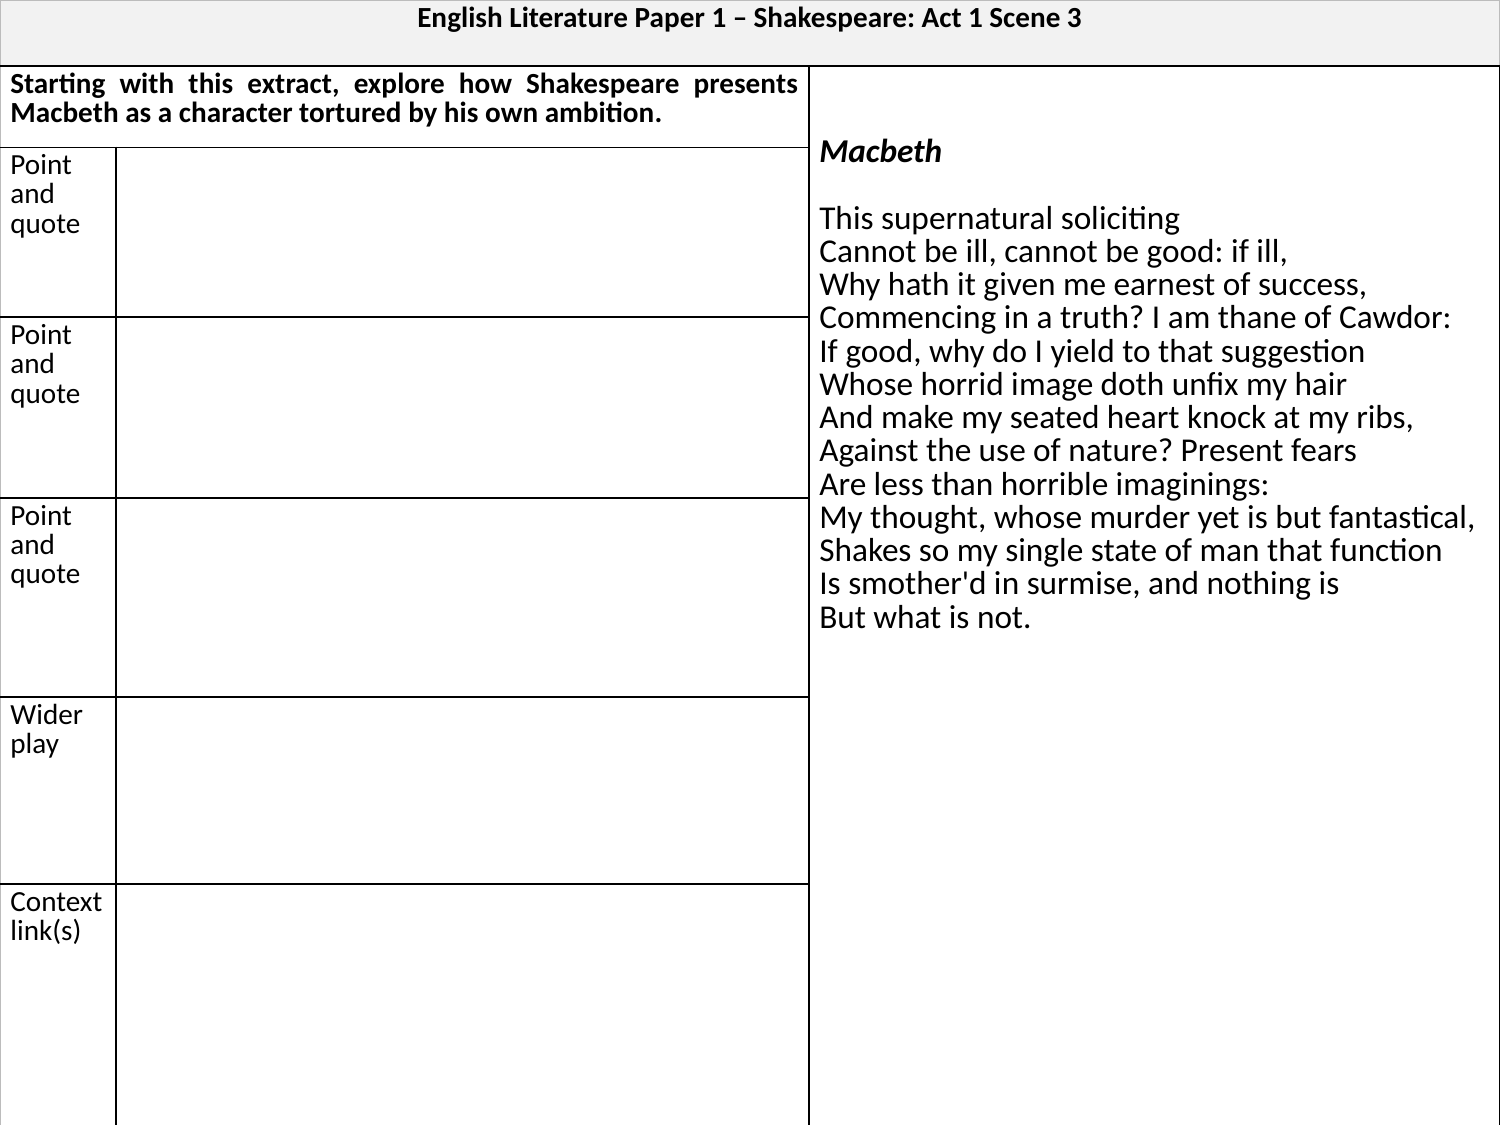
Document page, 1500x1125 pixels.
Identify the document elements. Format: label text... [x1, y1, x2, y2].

table_cell [117, 318, 808, 497]
table_cell Context link(s) [1, 885, 115, 1125]
table_cell [117, 499, 808, 696]
table_cell Macbeth This supernatural soliciting Cannot be ill, cannot be good: if ill, Why hath it given me earnest of success, Commencing in a truth? I am thane of Cawdor: If good, why do I yield to that suggestion Whose horrid image doth unfix my hair And make my seated heart knock at my ribs, Against the use of nature? Present fears Are less than horrible imaginings: My thought, whose murder yet is but fantastical, Shakes so my single state of man that function Is smother'd in surmise, and nothing is But what is not. [810, 67, 1499, 1125]
table_cell [117, 698, 808, 883]
table_cell Point and quote [1, 318, 115, 497]
table_cell Starting with this extract, explore how Shakespeare presents Macbeth as a character tortured by his own ambition. [1, 67, 808, 147]
table_header English Literature Paper 1 – Shakespeare: Act 1 Scene 3 [1, 1, 1499, 65]
table_cell [117, 148, 808, 316]
table_cell [117, 885, 808, 1125]
table_cell Point and quote [1, 499, 115, 696]
table_cell Wider play [1, 698, 115, 883]
table_cell Point and quote [1, 148, 115, 316]
